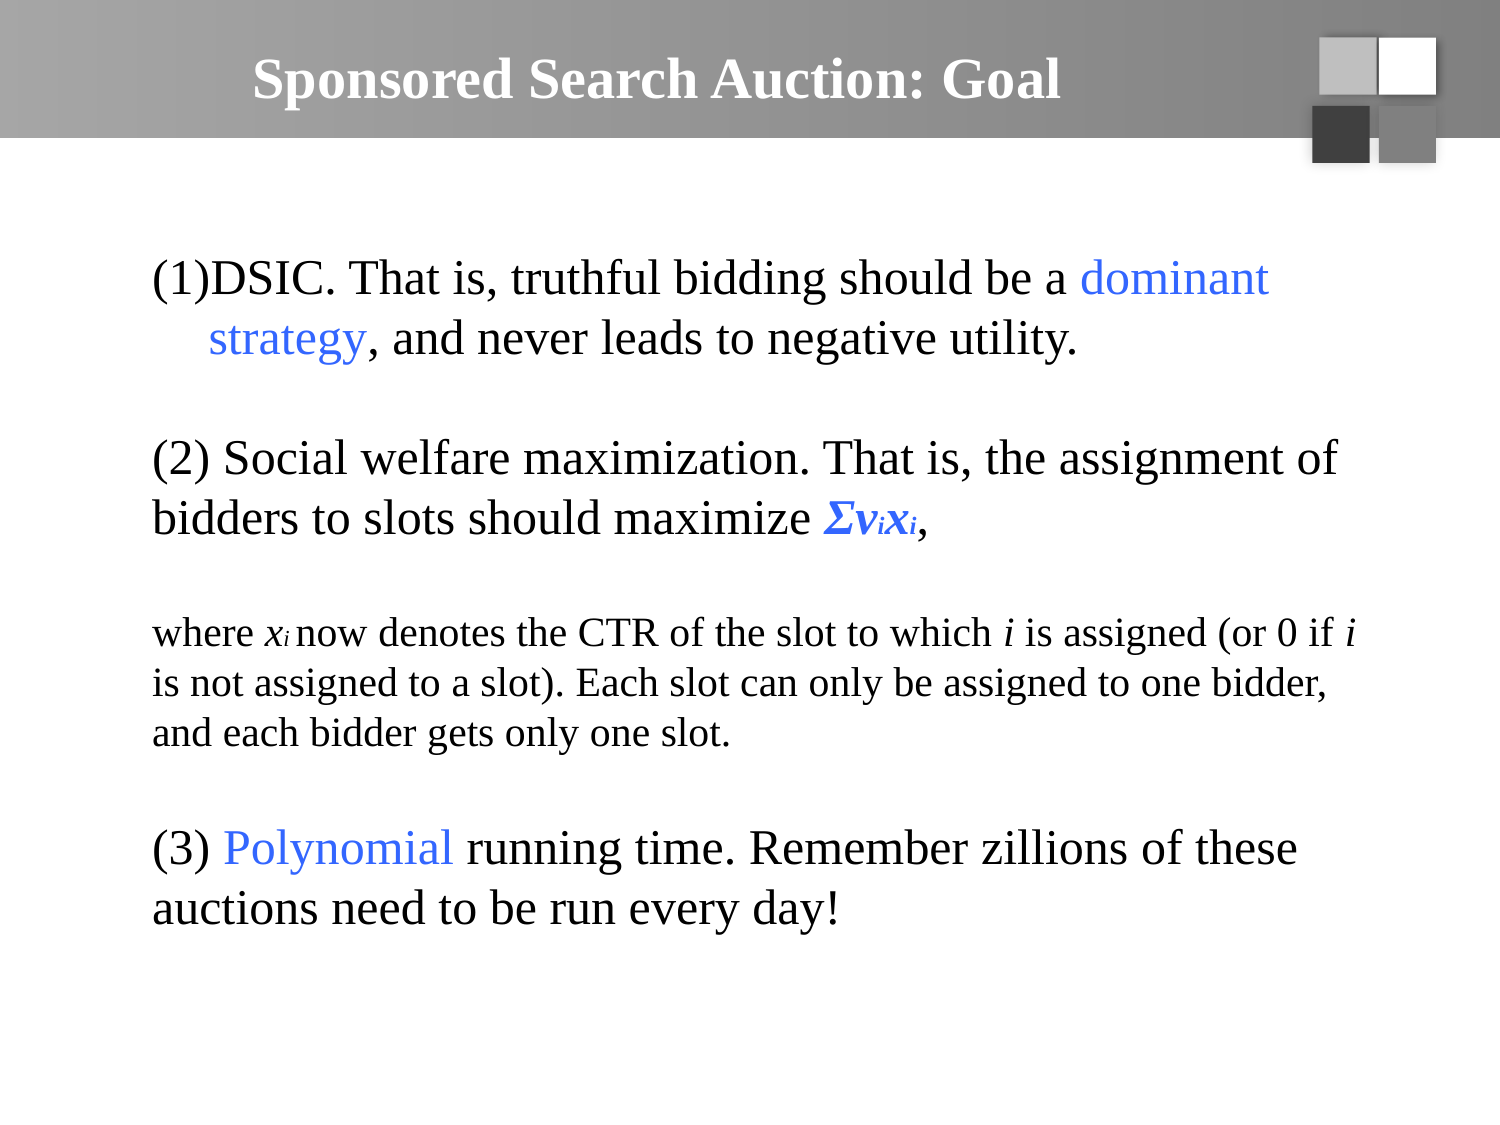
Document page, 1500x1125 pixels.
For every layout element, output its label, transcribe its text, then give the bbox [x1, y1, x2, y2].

text_box DSIC. That is, truthful bidding should be a dominant strategy, and never leads to negative utility. (2) Social welfare maximization. That is, the assignment of bidders to slots should maximize Σvixi, where xi now denotes the CTR of the slot to which i is assigned (or 0 if i is not assigned to a slot). Each slot can only be assigned to one bidder, and each bidder gets only one slot. (3) Polynomial running time. Remember zillions of these auctions need to be run every day! [137, 237, 1400, 1023]
title Sponsored Search Auction: Goal [237, 12, 1500, 138]
